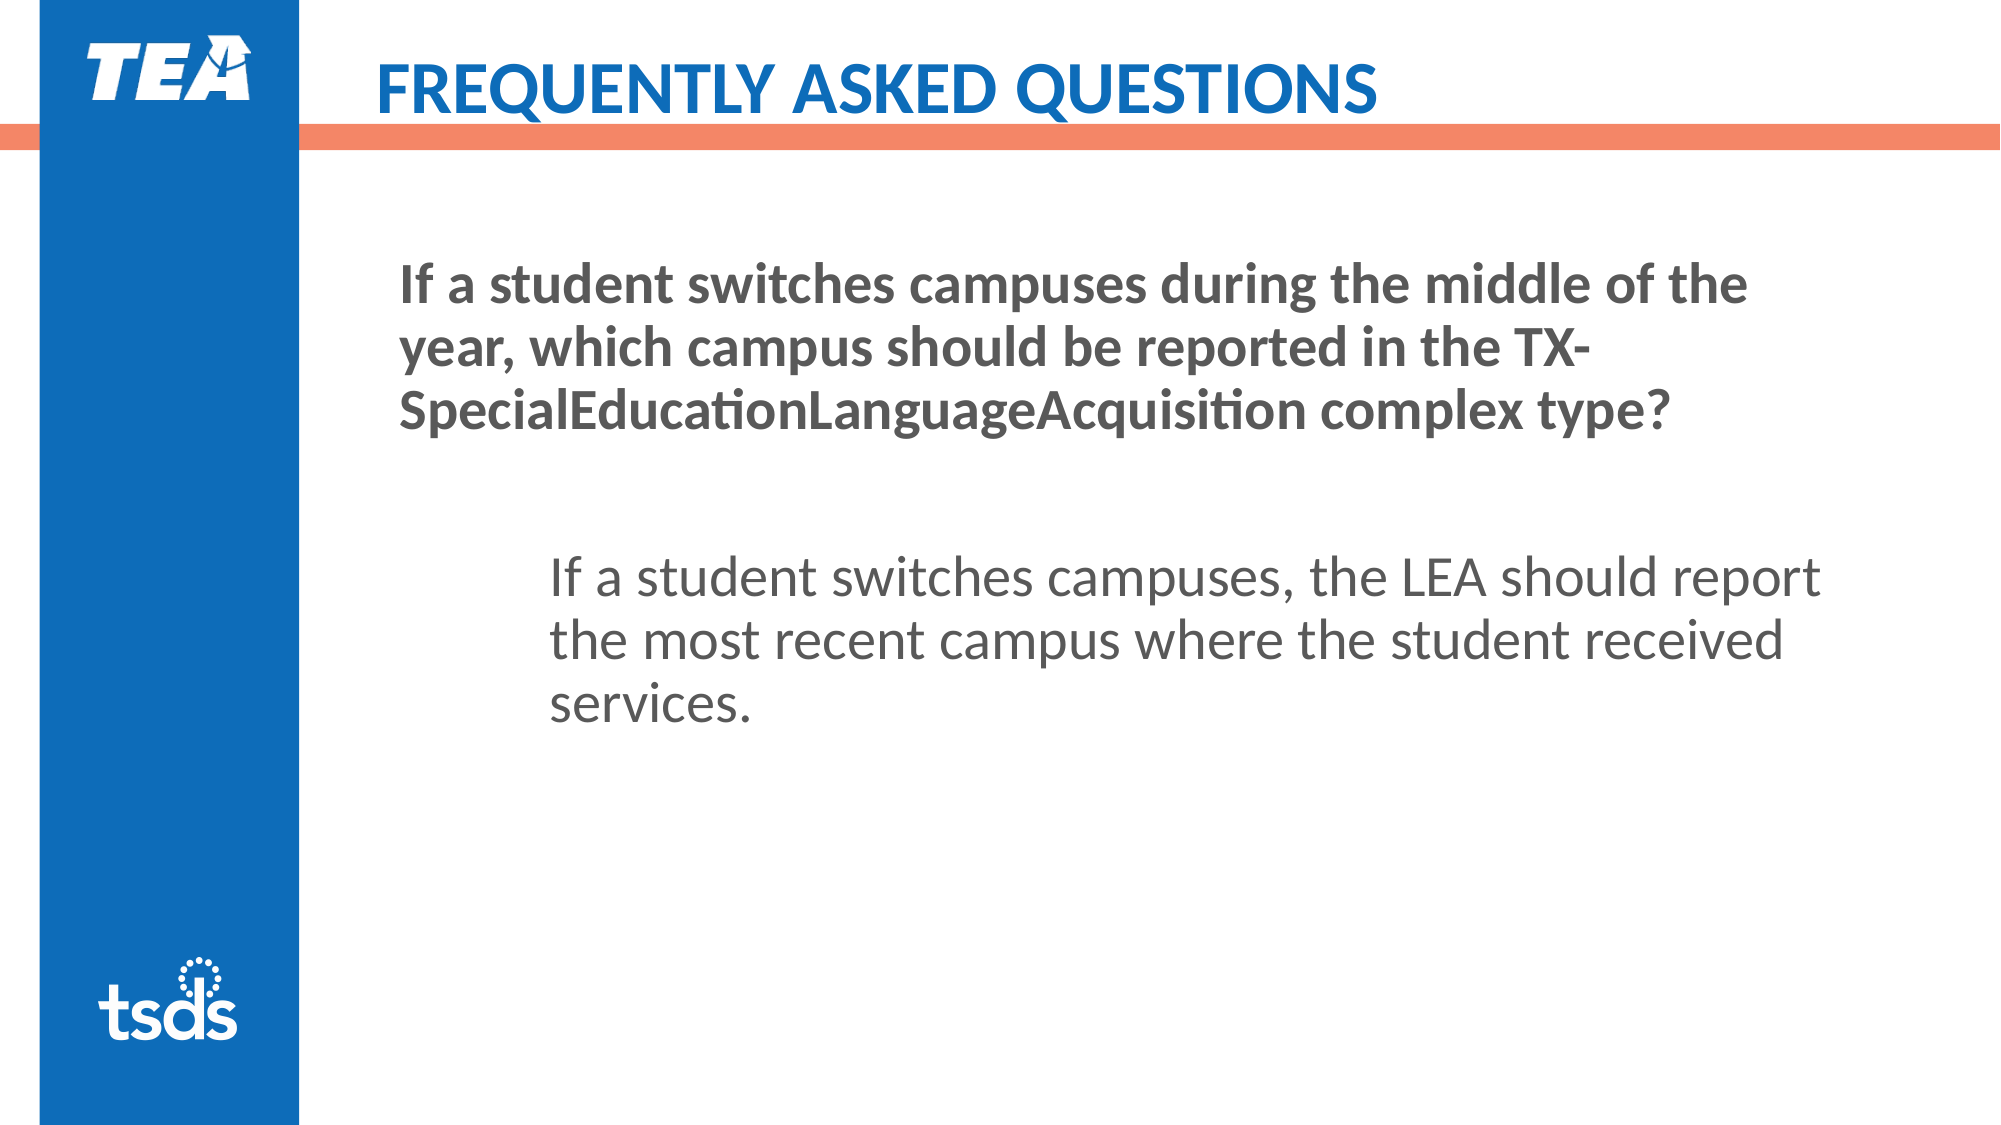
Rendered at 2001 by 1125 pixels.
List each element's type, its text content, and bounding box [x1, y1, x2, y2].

list If a student switches campuses during the middle of the year, which campus should be reported in the TX-SpecialEducationLanguageAcquisition complex type? If a student switches campuses, the LEA should report the most recent campus where the student received services. [385, 245, 1860, 960]
picture [98, 957, 241, 1045]
picture [86, 34, 251, 100]
title FREQUENTLY ASKED QUESTIONS [361, 27, 1941, 151]
